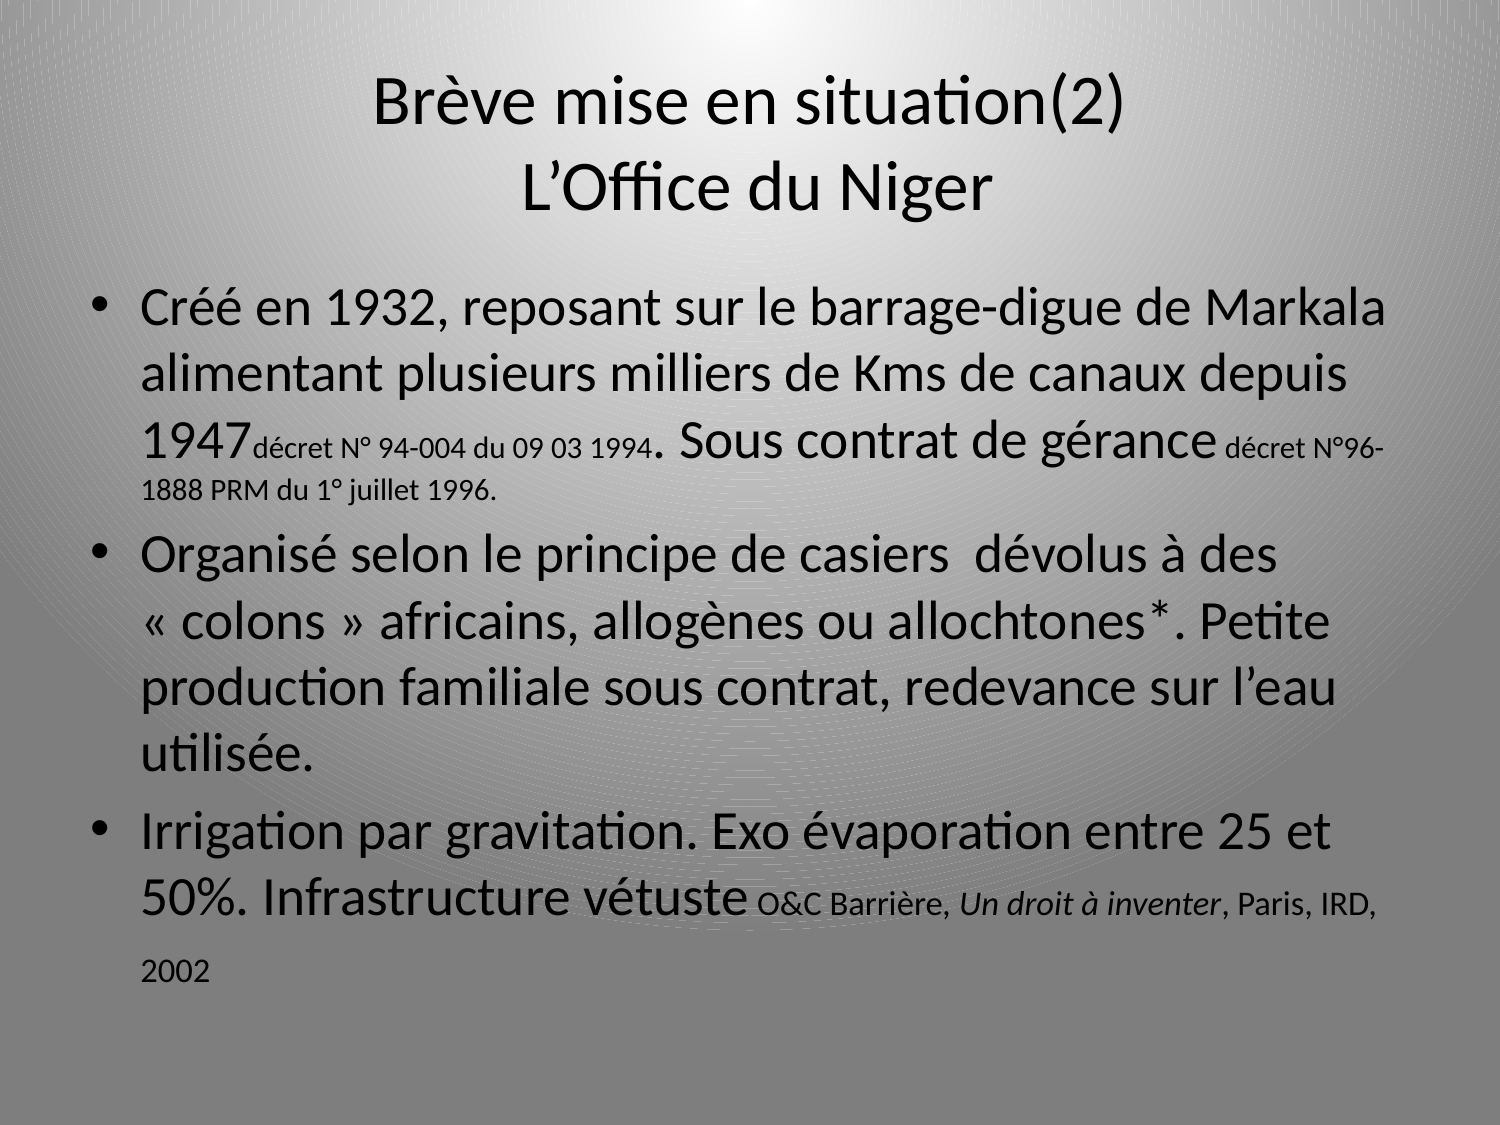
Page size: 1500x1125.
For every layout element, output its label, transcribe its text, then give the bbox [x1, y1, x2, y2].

list Créé en 1932, reposant sur le barrage-digue de Markala alimentant plusieurs milliers de Kms de canaux depuis 1947décret N° 94-004 du 09 03 1994. Sous contrat de gérance décret N°96-1888 PRM du 1° juillet 1996. Organisé selon le principe de casiers dévolus à des « colons » africains, allogènes ou allochtones*. Petite production familiale sous contrat, redevance sur l’eau utilisée. Irrigation par gravitation. Exo évaporation entre 25 et 50%. Infrastructure vétuste O&C Barrière, Un droit à inventer, Paris, IRD, 2002 [75, 262, 1425, 1005]
title Brève mise en situation(2) L’Office du Niger [75, 45, 1425, 233]
